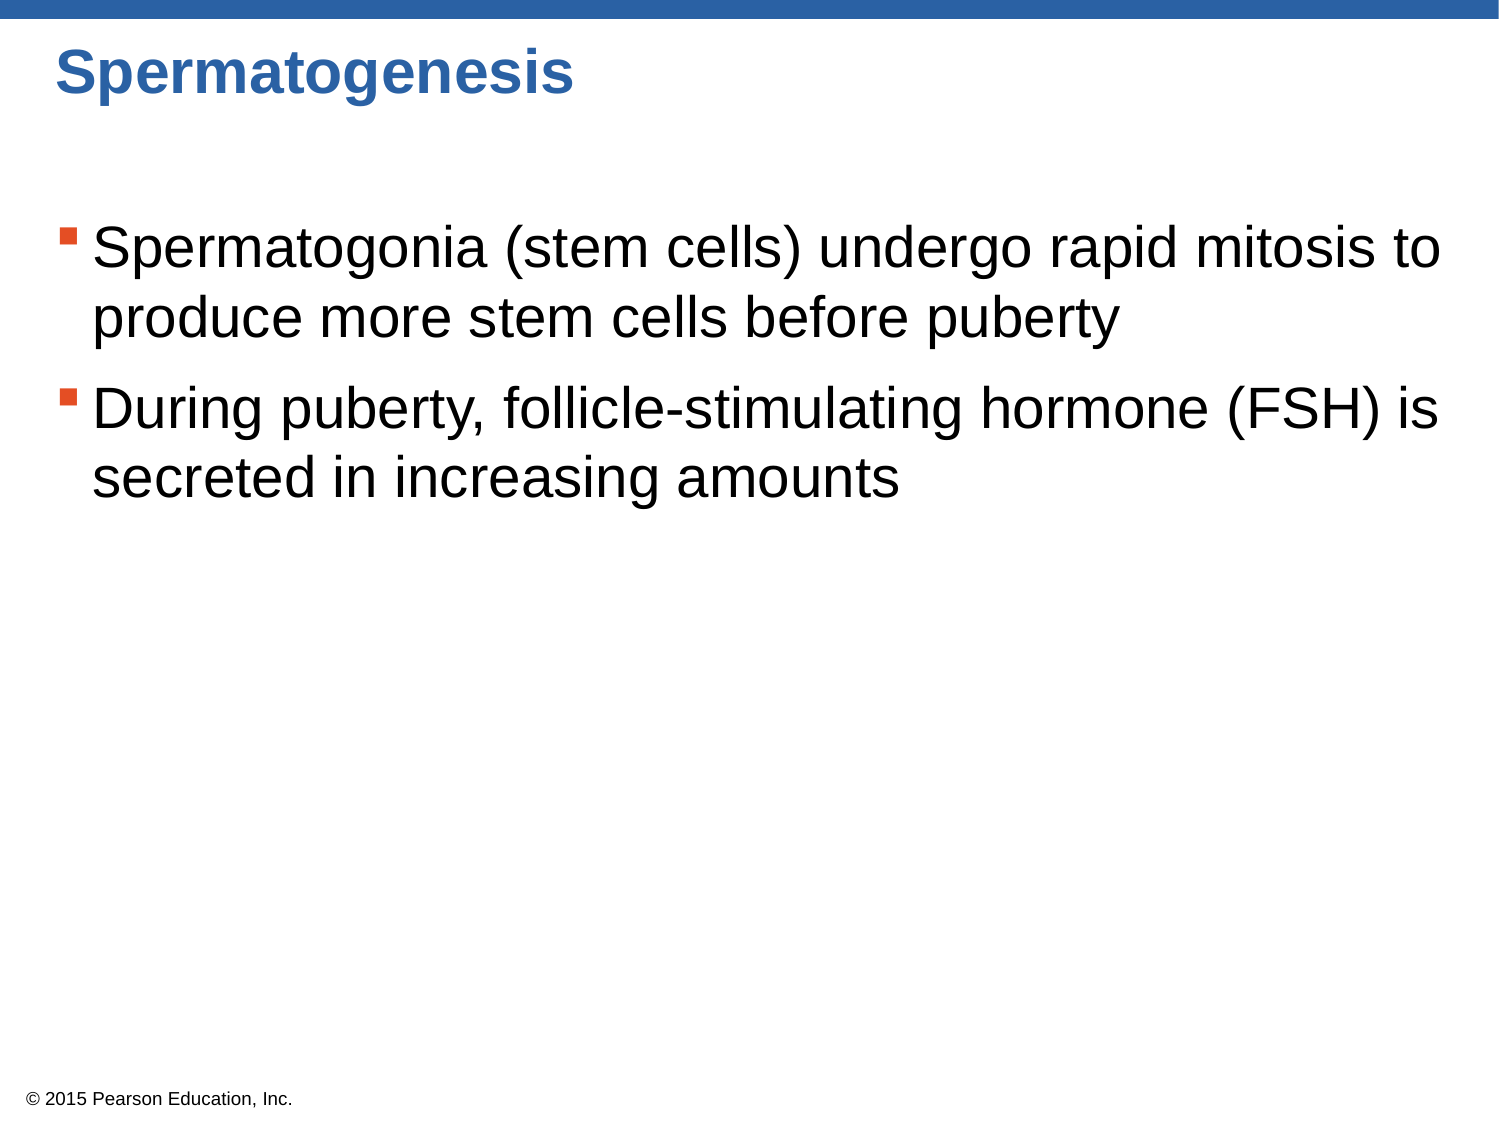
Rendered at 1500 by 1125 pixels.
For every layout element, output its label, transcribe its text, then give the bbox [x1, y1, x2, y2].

footer © 2015 Pearson Education, Inc. [11, 1076, 518, 1121]
title Spermatogenesis [40, 31, 1460, 189]
list Spermatogonia (stem cells) undergo rapid mitosis to produce more stem cells before puberty During puberty, follicle-stimulating hormone (FSH) is secreted in increasing amounts [40, 201, 1460, 1060]
